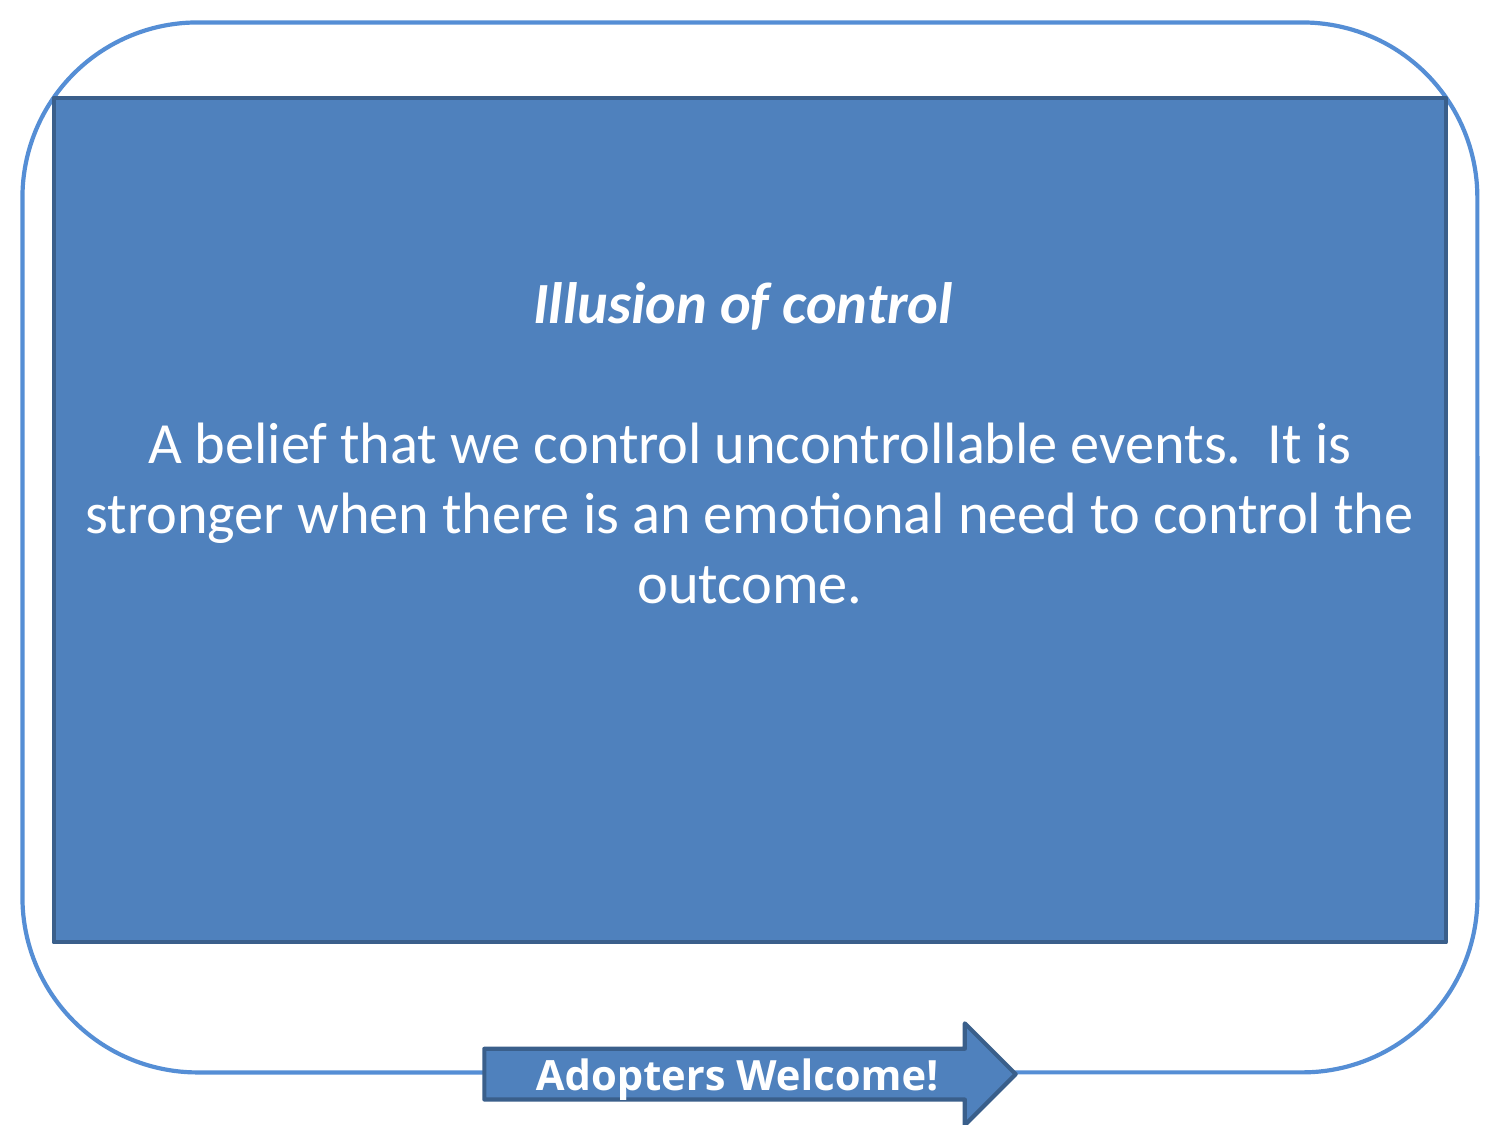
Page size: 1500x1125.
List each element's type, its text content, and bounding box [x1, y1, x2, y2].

text_box Illusion of control A belief that we control uncontrollable events. It is stronger when there is an emotional need to control the outcome. [52, 96, 1448, 944]
